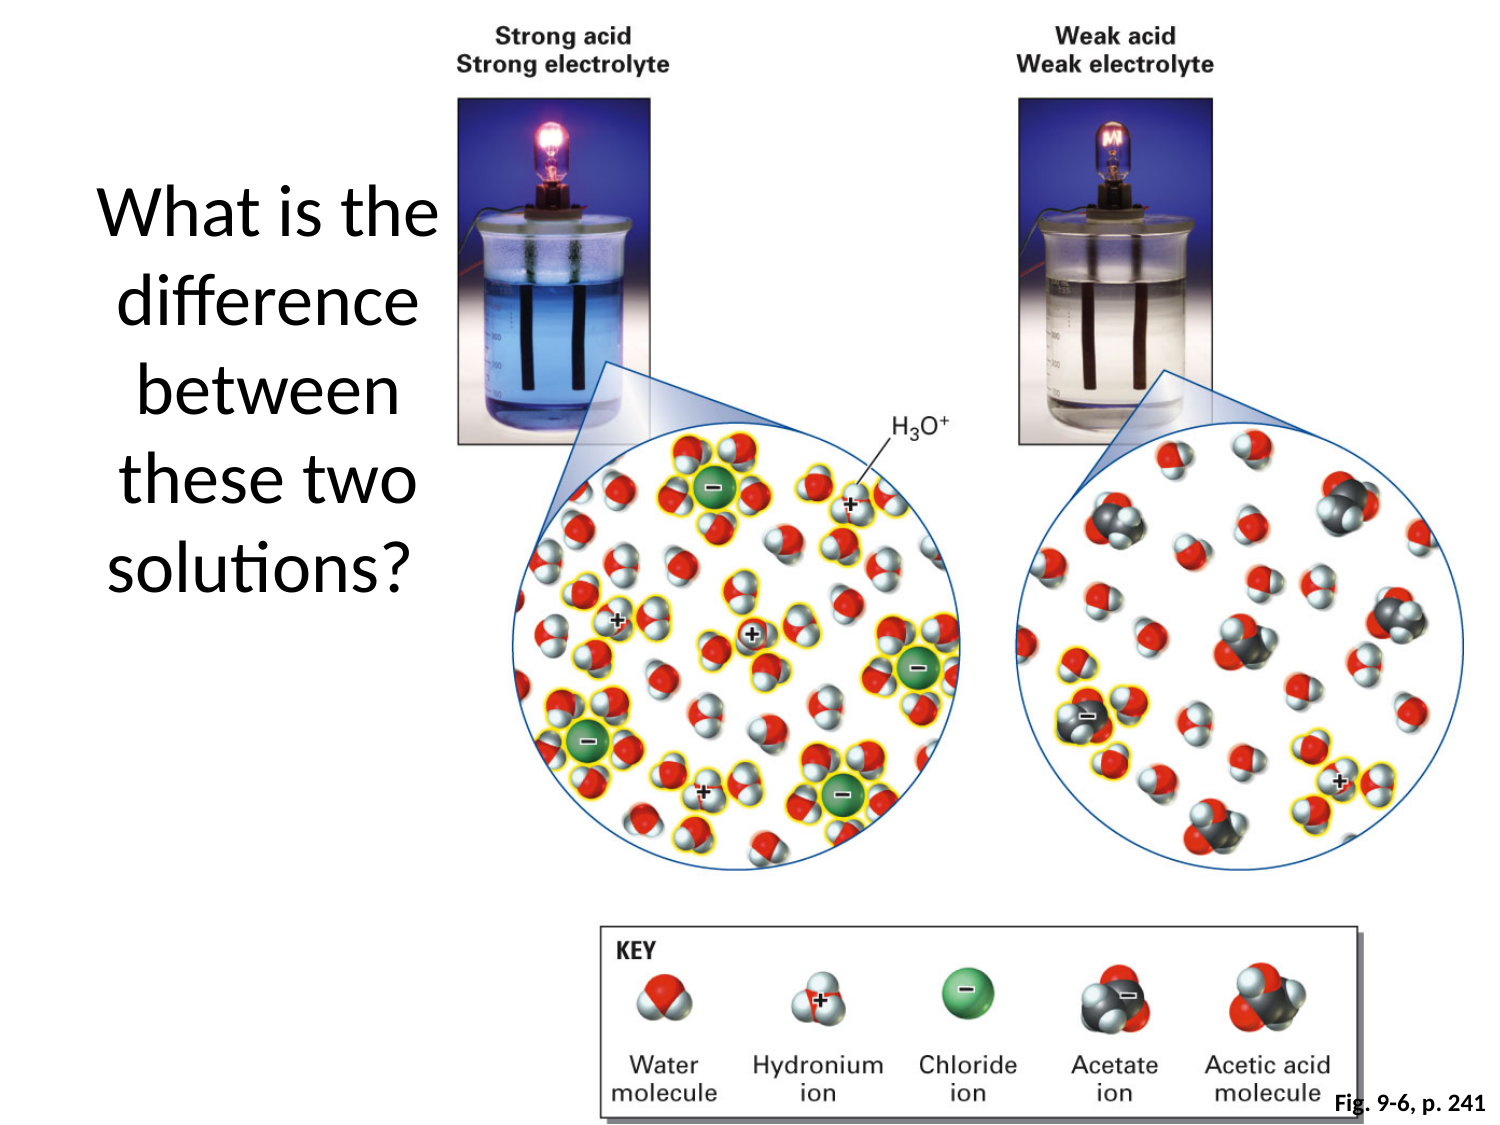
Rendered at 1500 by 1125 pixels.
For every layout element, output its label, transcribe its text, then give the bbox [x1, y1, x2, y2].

picture [387, 22, 1465, 1124]
title What is the difference between these two solutions? [75, 45, 382, 725]
text_box Fig. 9-6, p. 241 [1469, 1080, 1500, 1124]
